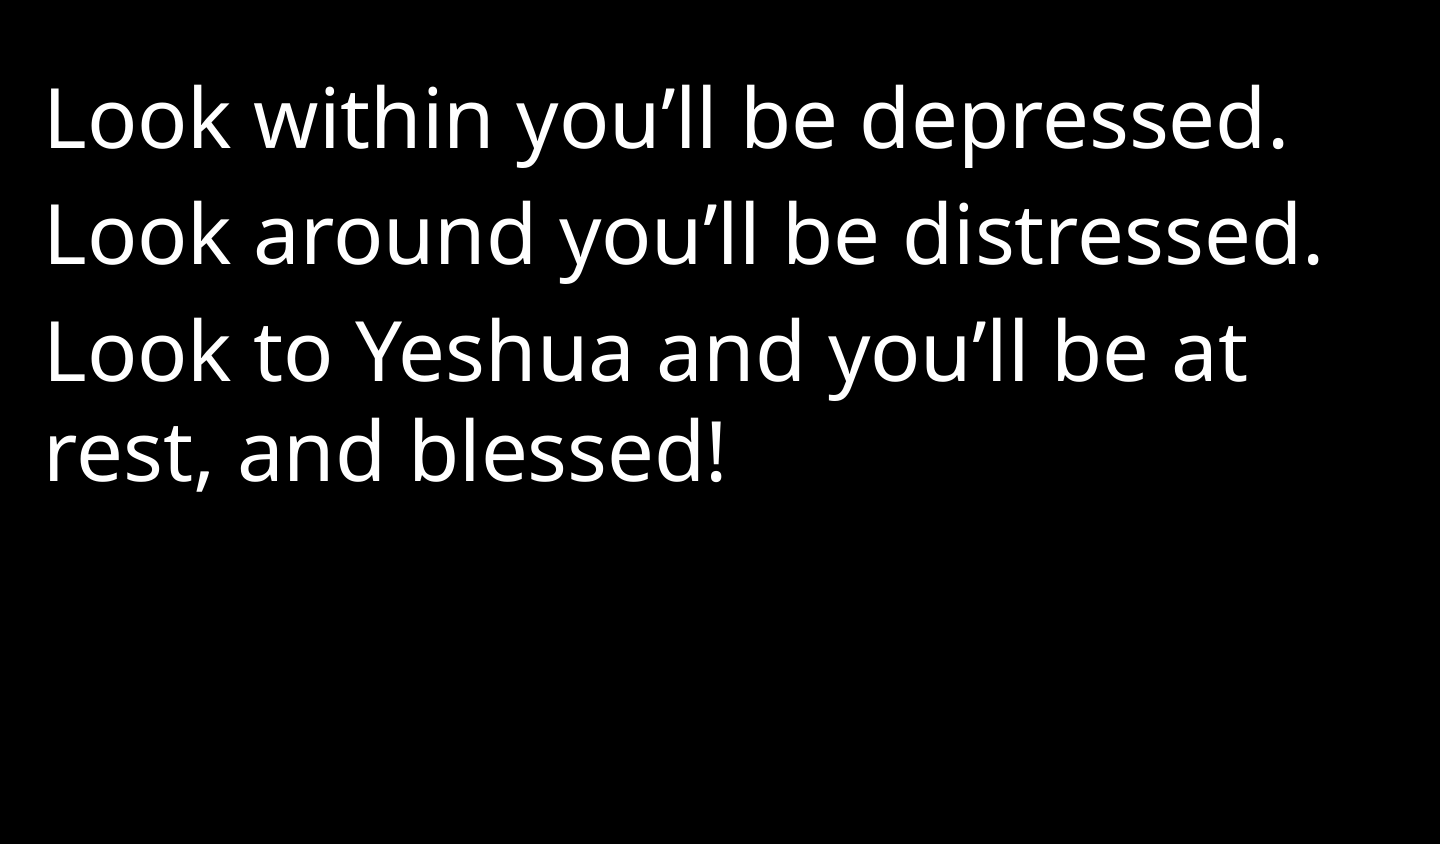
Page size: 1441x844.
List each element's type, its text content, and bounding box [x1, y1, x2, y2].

subtitle Look within you’ll be depressed. Look around you’ll be distressed. Look to Yeshua and you’ll be at rest, and blessed! [32, 59, 1408, 844]
